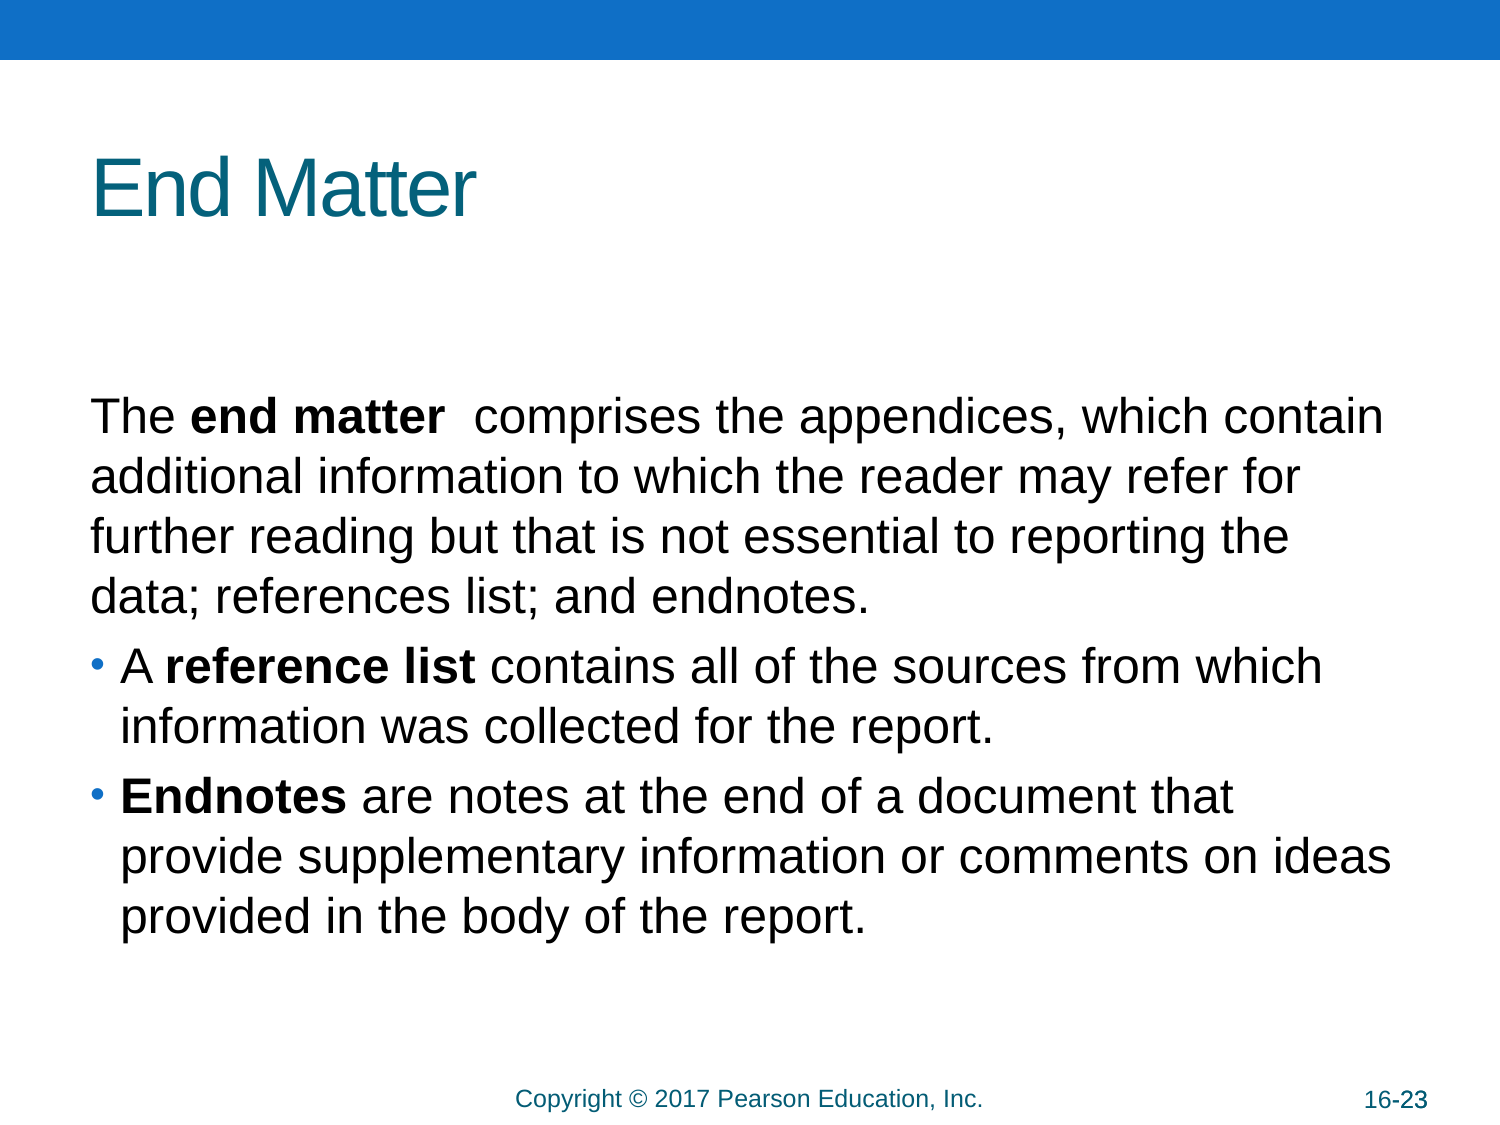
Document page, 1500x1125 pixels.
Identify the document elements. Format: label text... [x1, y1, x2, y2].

list The end matter comprises the appendices, which contain additional information to which the reader may refer for further reading but that is not essential to reporting the data; references list; and endnotes. A reference list contains all of the sources from which information was collected for the report. Endnotes are notes at the end of a document that provide supplementary information or comments on ideas provided in the body of the report. [75, 376, 1425, 1125]
title End Matter [75, 88, 1425, 277]
